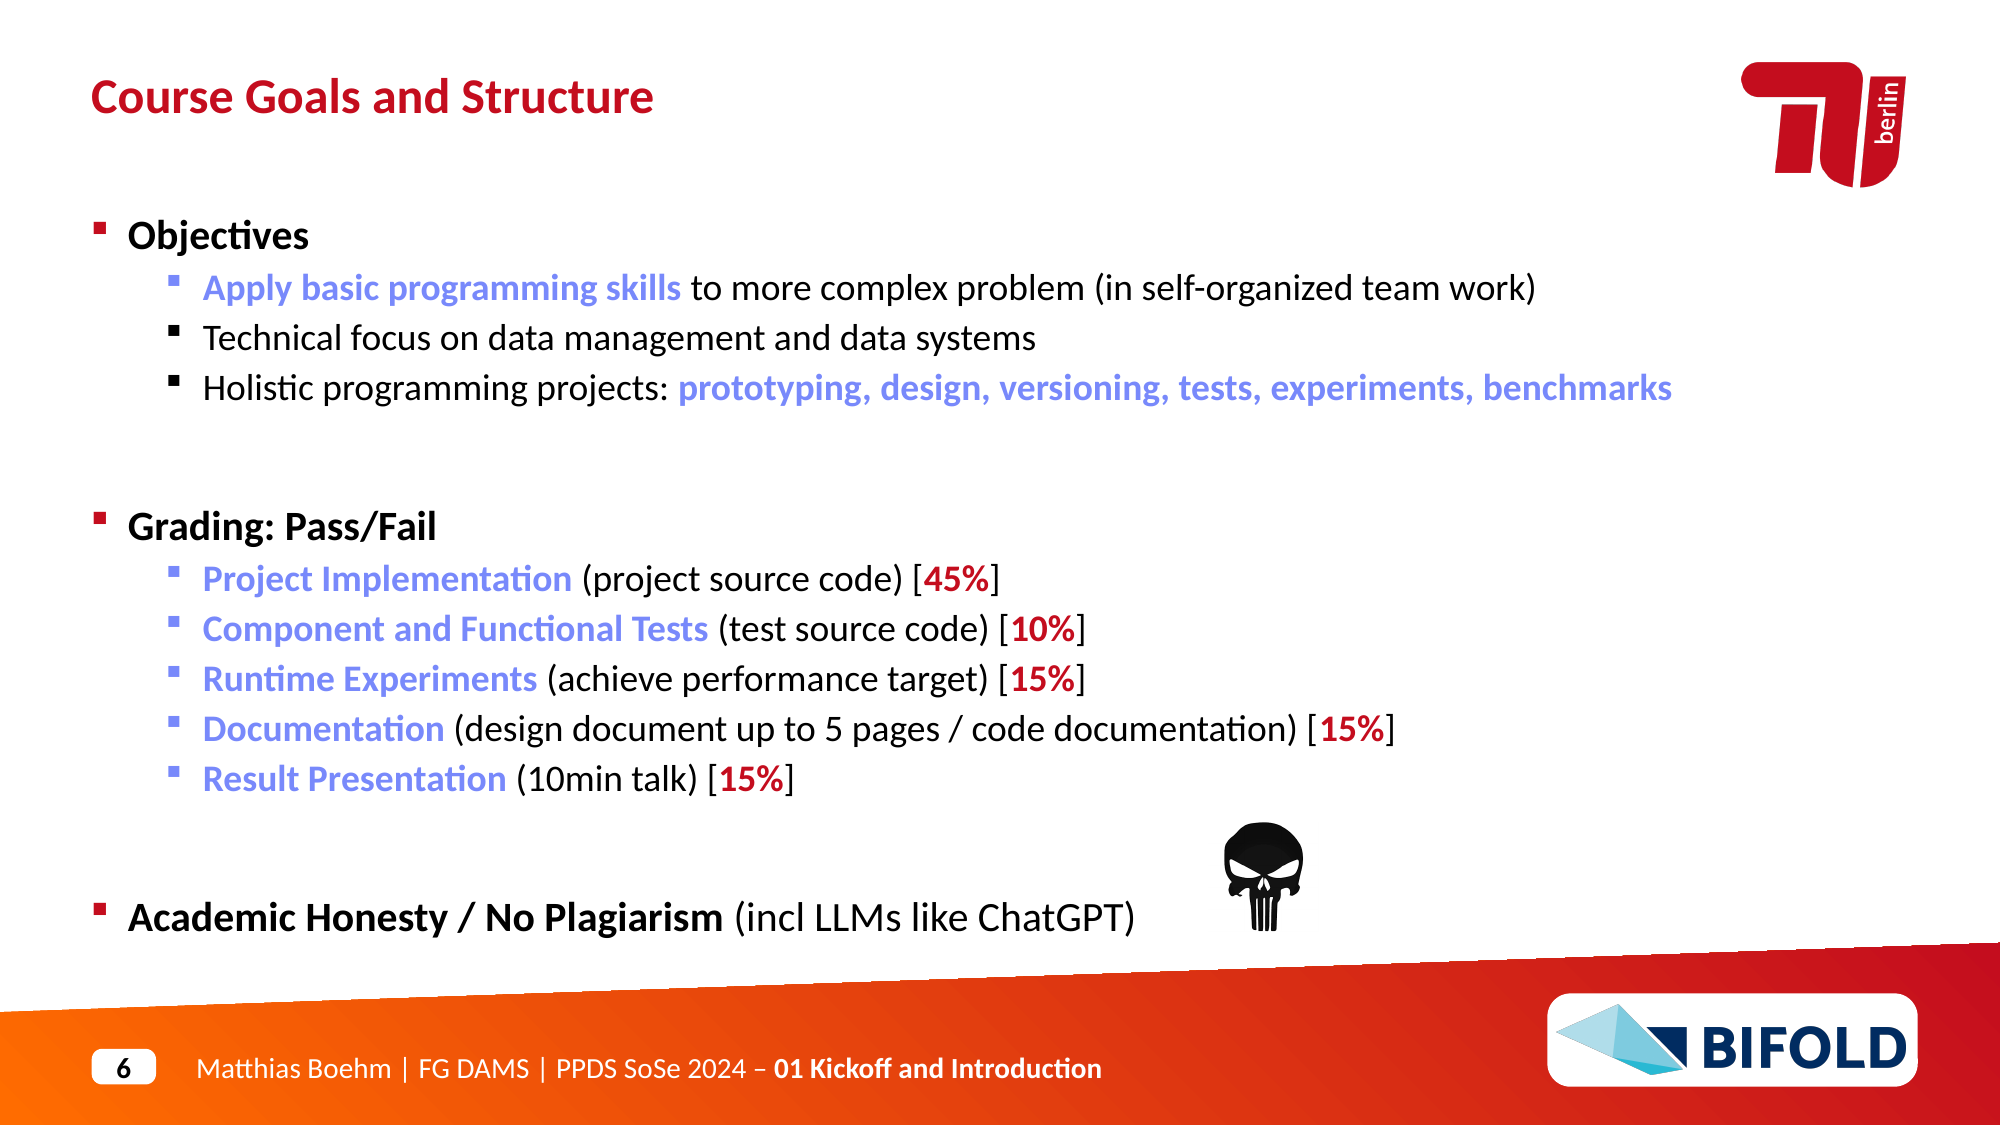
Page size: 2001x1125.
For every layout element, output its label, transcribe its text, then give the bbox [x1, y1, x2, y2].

picture [1556, 1004, 1906, 1075]
picture [1741, 62, 1906, 188]
list Objectives Apply basic programming skills to more complex problem (in self-organized team work) Technical focus on data management and data systems Holistic programming projects: prototyping, design, versioning, tests, experiments, benchmarks Grading: Pass/Fail Project Implementation (project source code) [45%] Component and Functional Tests (test source code) [10%] Runtime Experiments (achieve performance target) [15%] Documentation (design document up to 5 pages / code documentation) [15%] Result Presentation (10min talk) [15%] Academic Honesty / No Plagiarism (incl LLMs like ChatGPT) [90, 208, 1908, 948]
list Course Goals and Structure [91, 65, 1455, 183]
picture [1208, 822, 1319, 932]
